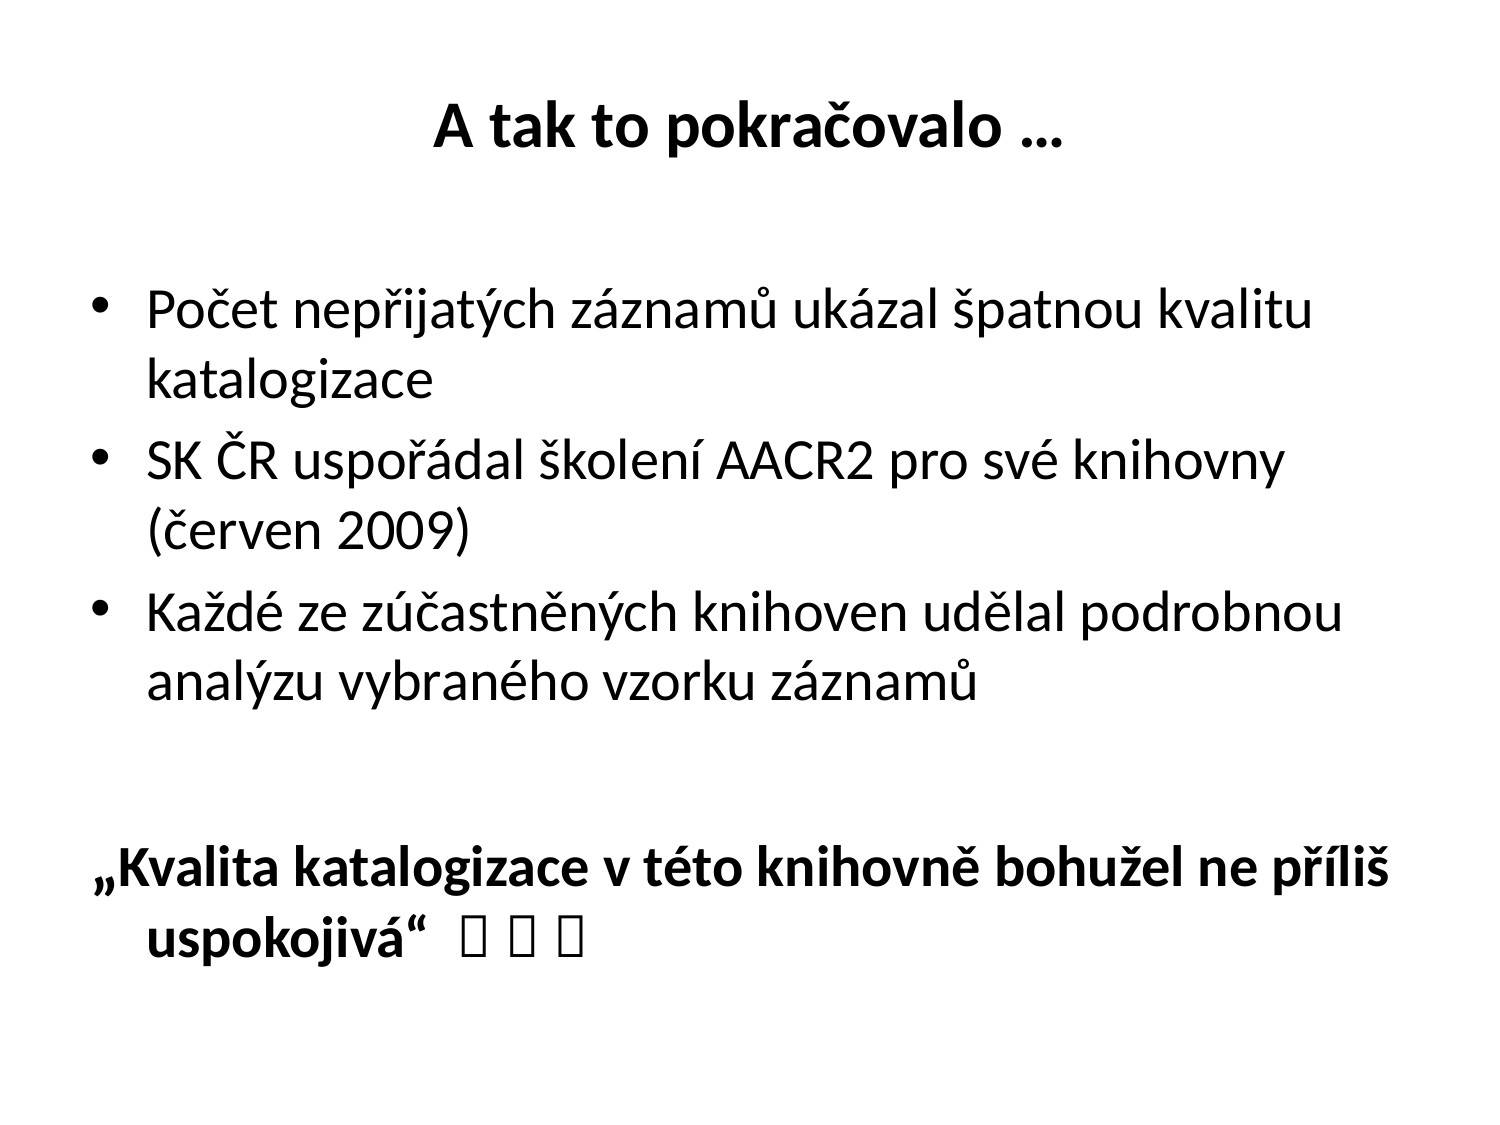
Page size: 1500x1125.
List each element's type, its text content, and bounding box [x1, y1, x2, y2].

list Počet nepřijatých záznamů ukázal špatnou kvalitu katalogizace SK ČR uspořádal školení AACR2 pro své knihovny (červen 2009) Každé ze zúčastněných knihoven udělal podrobnou analýzu vybraného vzorku záznamů „Kvalita katalogizace v této knihovně bohužel ne příliš uspokojivá“    [75, 262, 1425, 1005]
title A tak to pokračovalo … [75, 45, 1425, 197]
